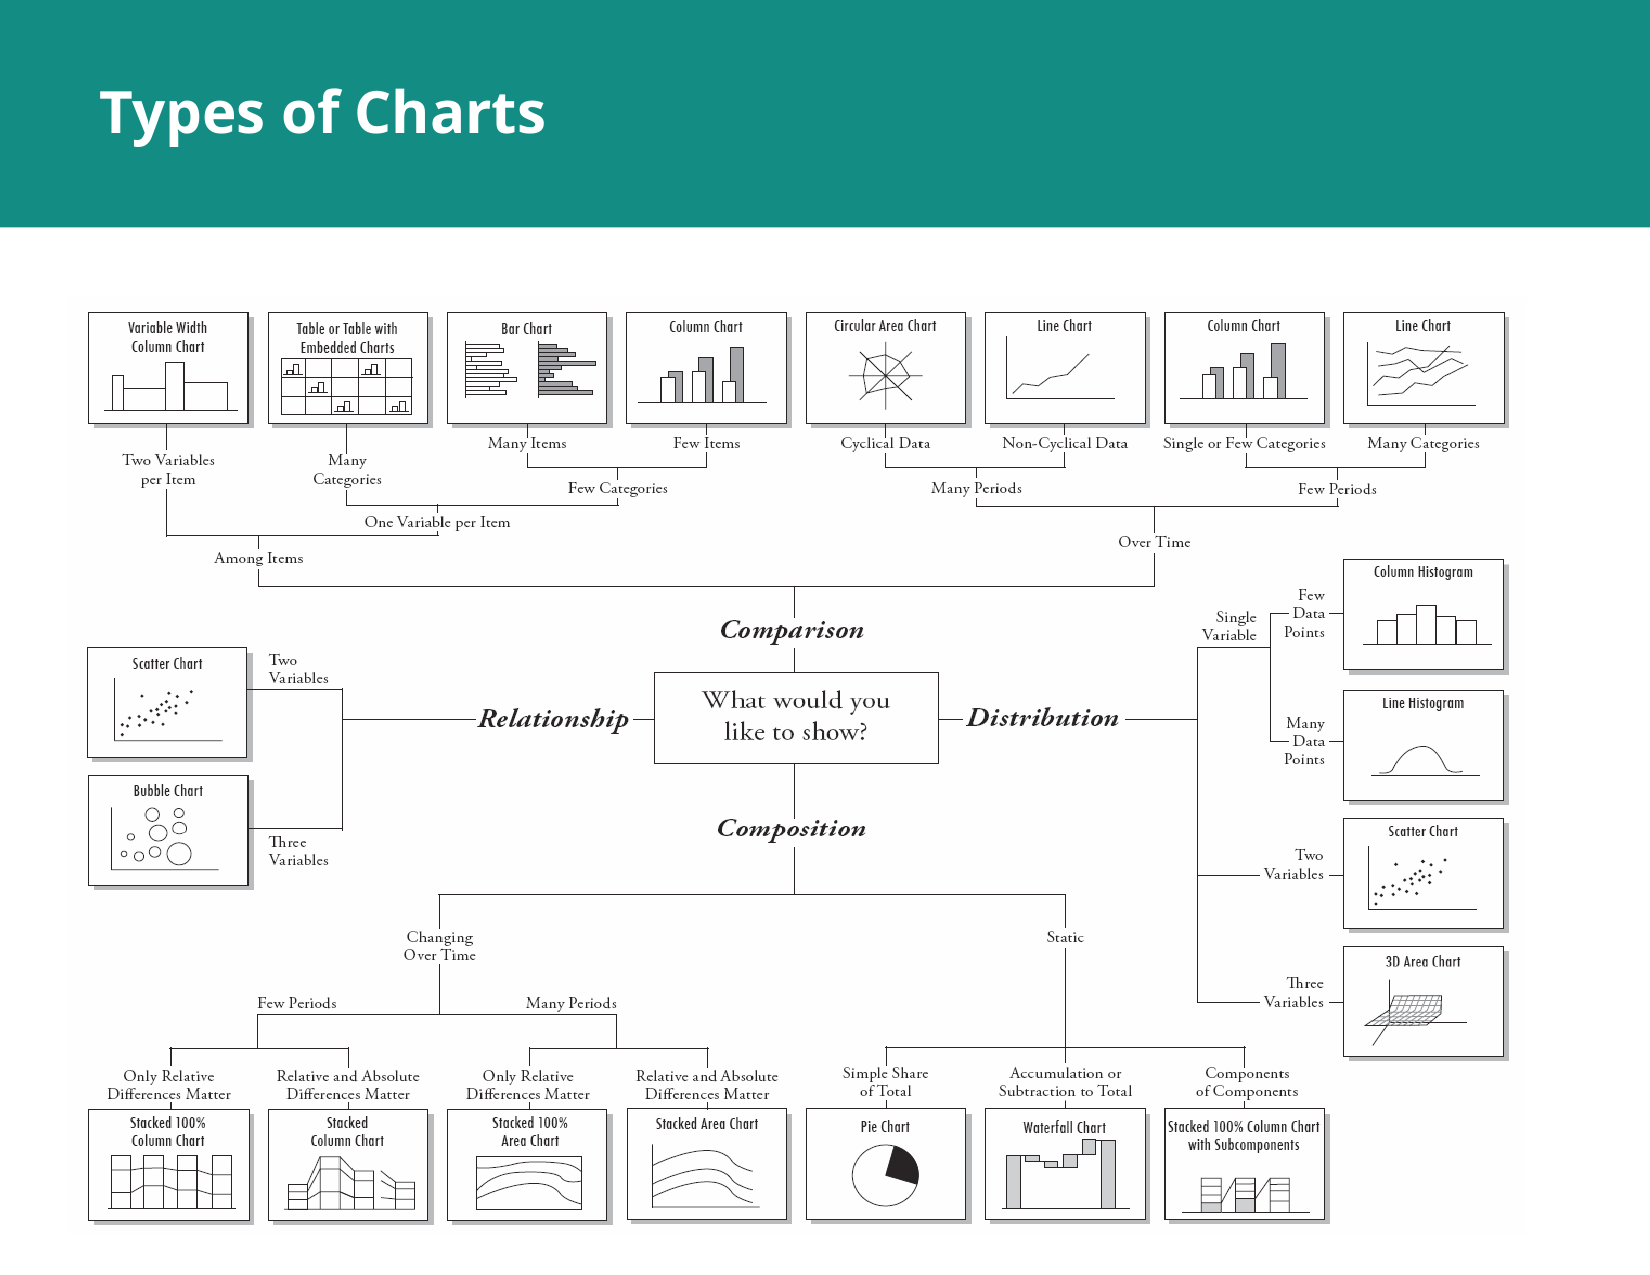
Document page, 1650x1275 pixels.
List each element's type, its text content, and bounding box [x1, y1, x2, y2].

picture [68, 297, 1527, 1234]
title Types of Charts [99, 75, 1405, 197]
